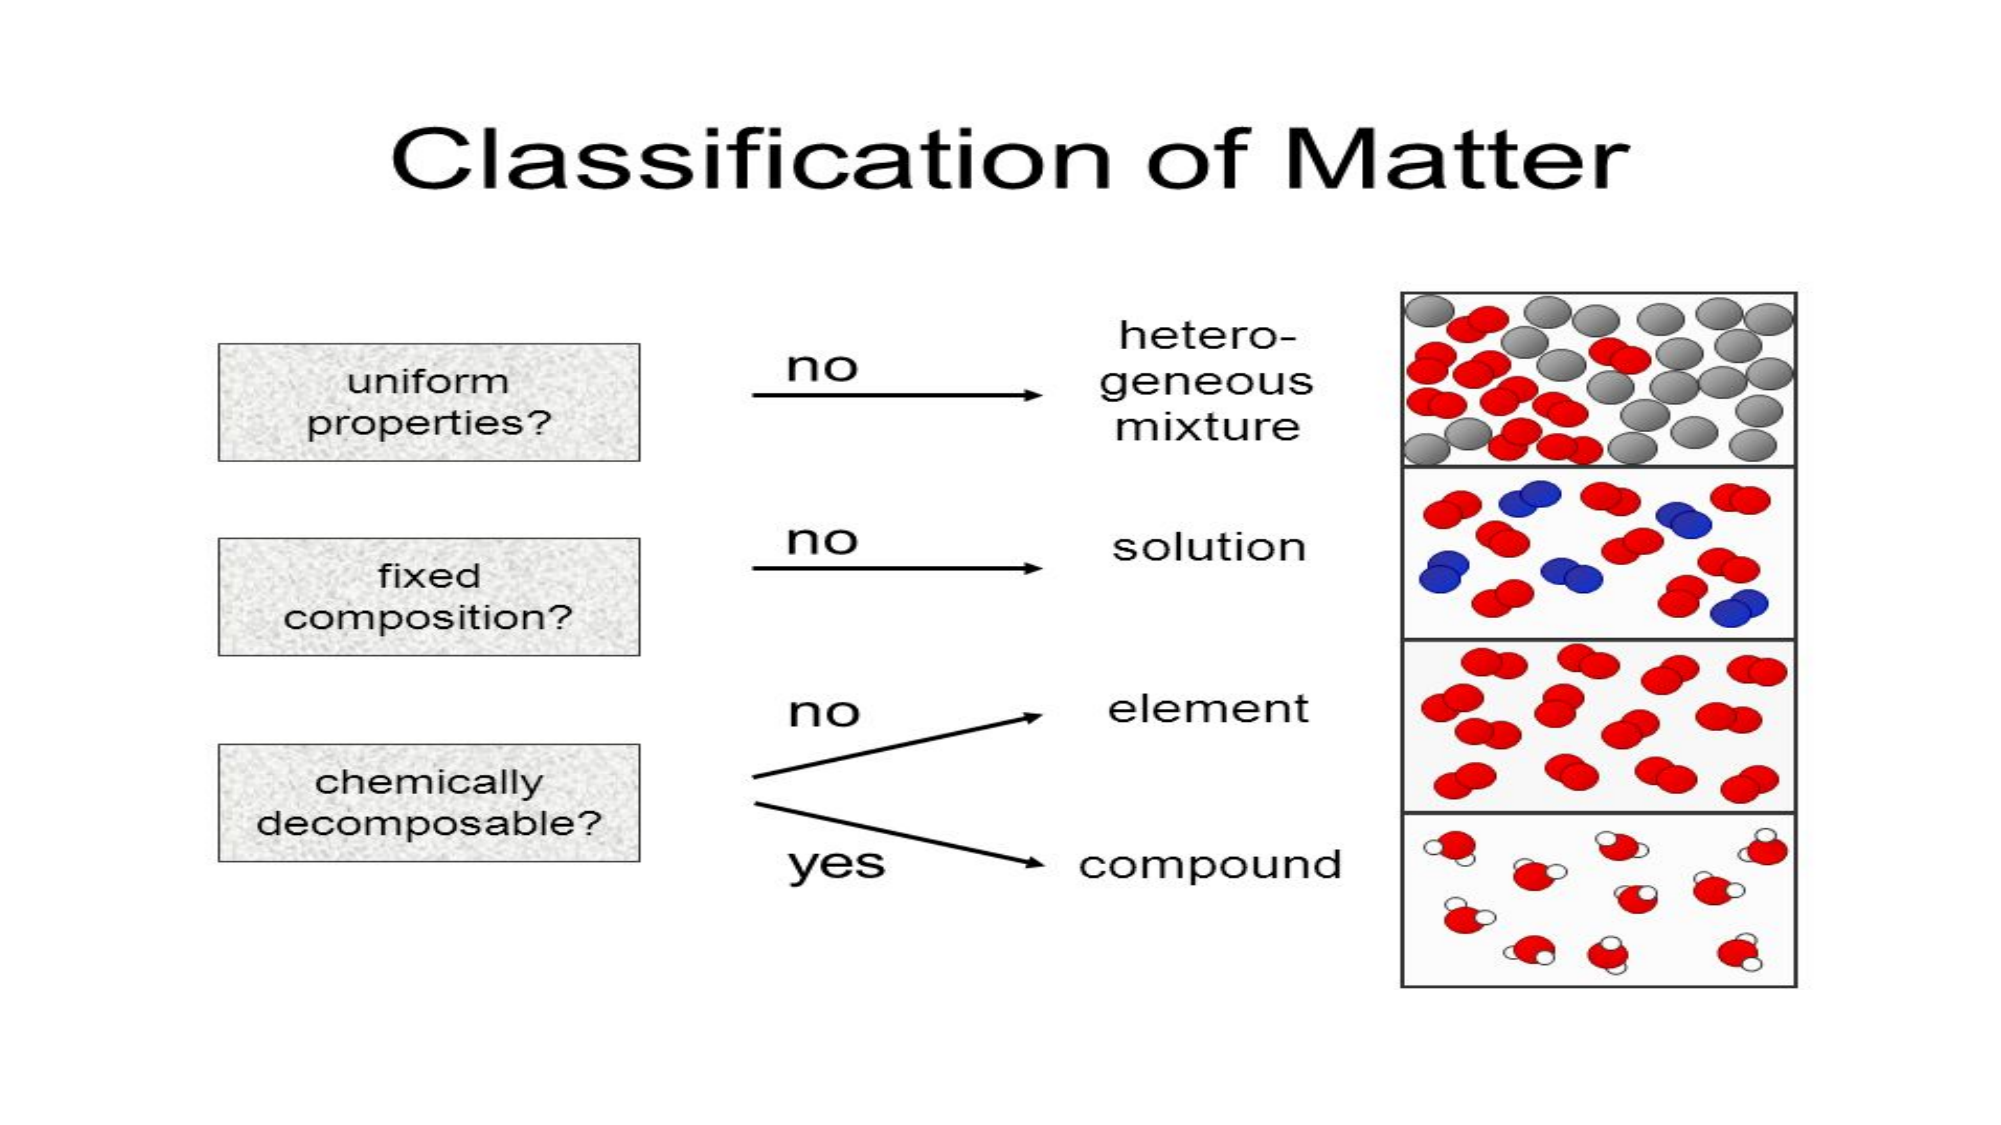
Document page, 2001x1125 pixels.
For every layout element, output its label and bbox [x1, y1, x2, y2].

picture [189, 88, 1866, 990]
